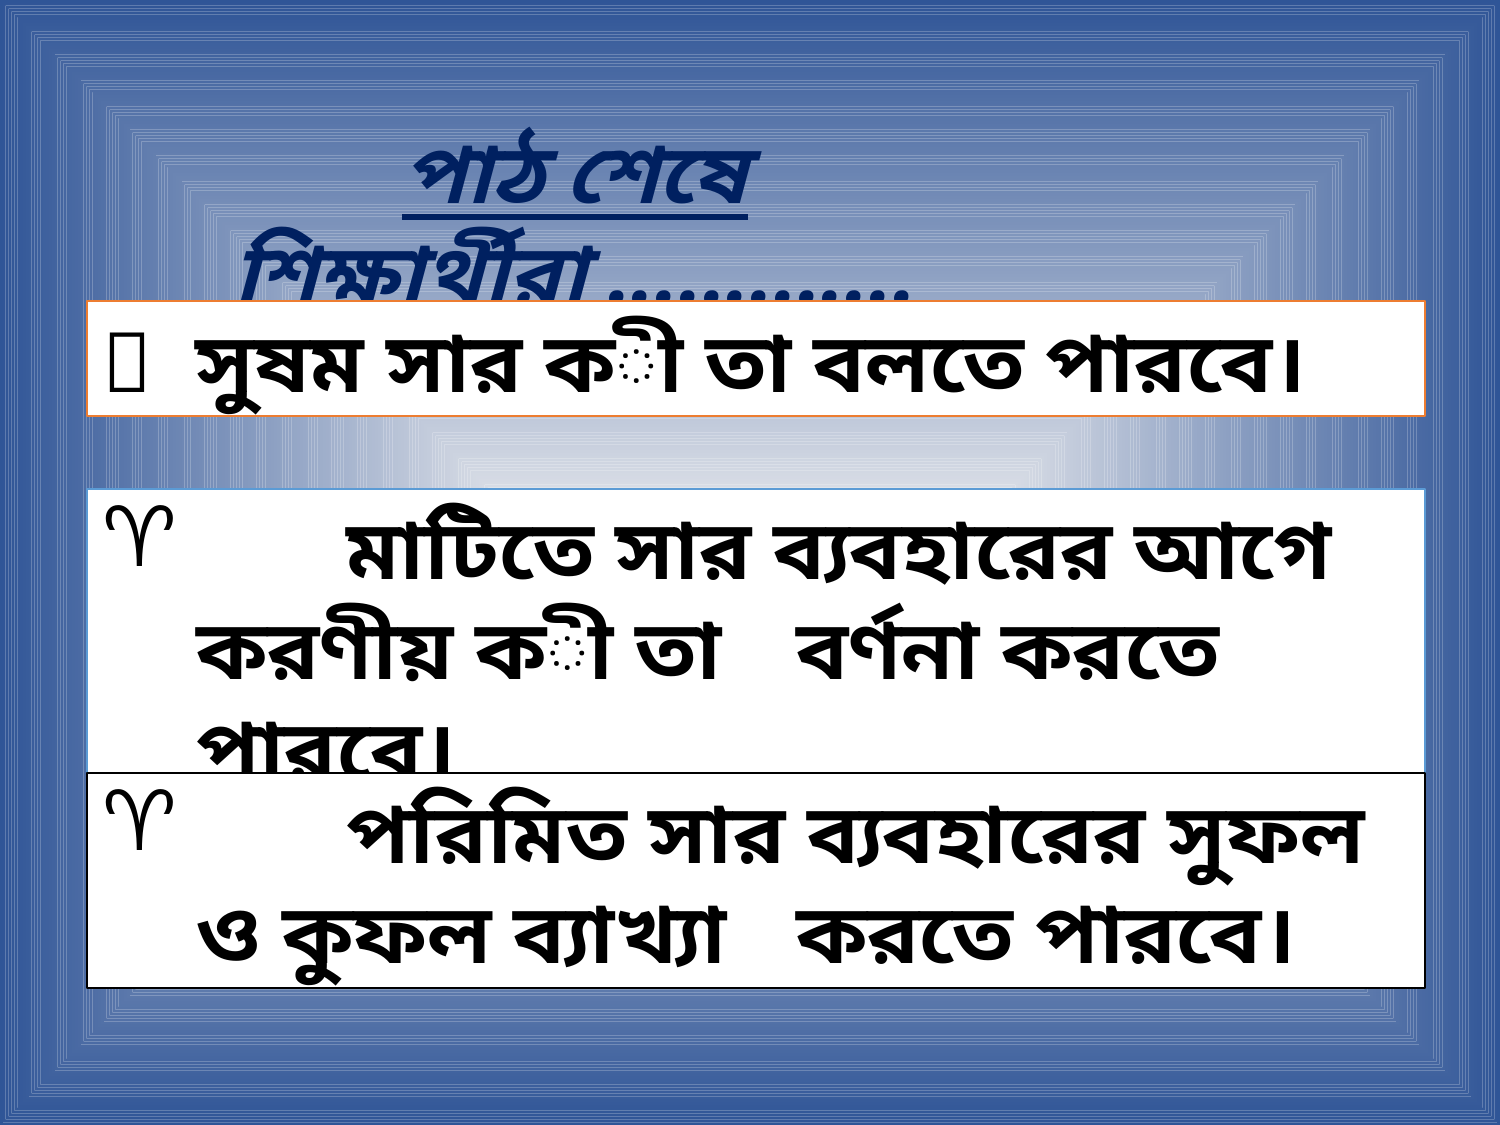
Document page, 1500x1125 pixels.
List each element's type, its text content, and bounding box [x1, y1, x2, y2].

text_box মাটিতে সার ব্যবহারের আগে করণীয় কী তা বর্ণনা করতে পারবে। [86, 488, 1426, 772]
text_box পরিমিত সার ব্যবহারের সুফল ও কুফল ব্যাখ্যা করতে পারবে। [86, 772, 1426, 989]
text_box পাঠ শেষে শিক্ষার্থীরা ............. [150, 112, 1000, 300]
text_box  সুষম সার কী তা বলতে পারবে। [86, 300, 1426, 417]
